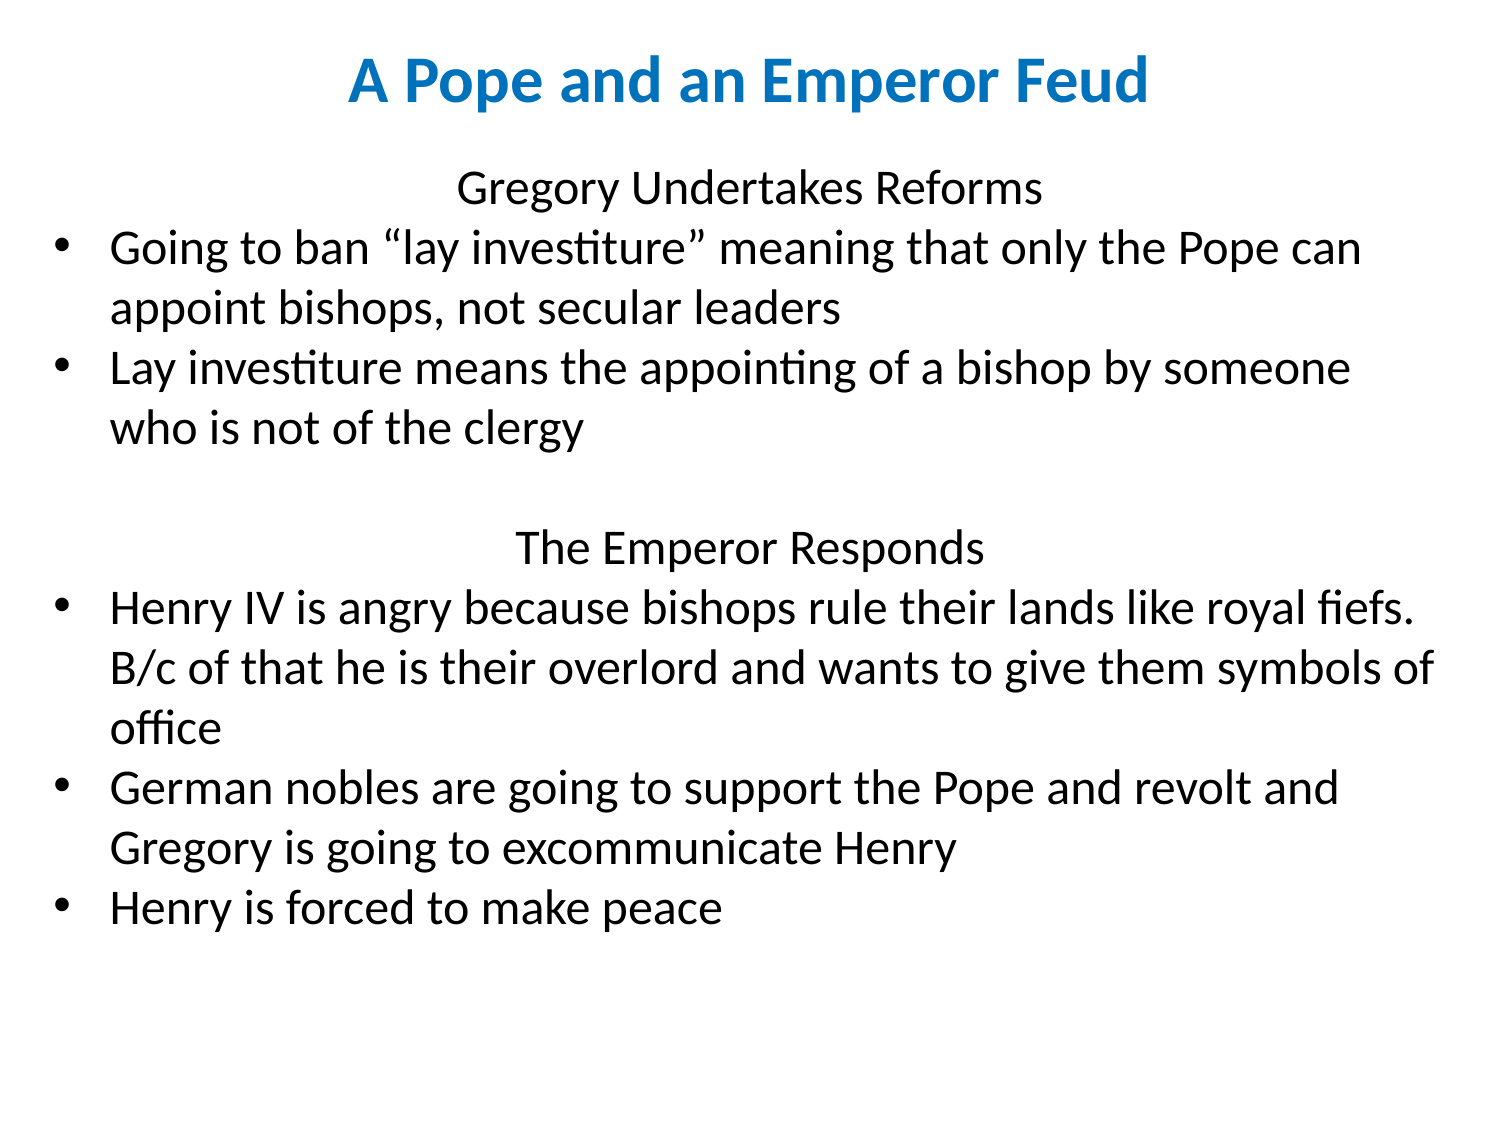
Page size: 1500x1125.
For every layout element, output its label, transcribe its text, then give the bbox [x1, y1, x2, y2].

text_box Gregory Undertakes Reforms Going to ban “lay investiture” meaning that only the Pope can appoint bishops, not secular leaders Lay investiture means the appointing of a bishop by someone who is not of the clergy The Emperor Responds Henry IV is angry because bishops rule their lands like royal fiefs. B/c of that he is their overlord and wants to give them symbols of office German nobles are going to support the Pope and revolt and Gregory is going to excommunicate Henry Henry is forced to make peace [38, 146, 1462, 942]
text_box A Pope and an Emperor Feud [38, 28, 1462, 124]
